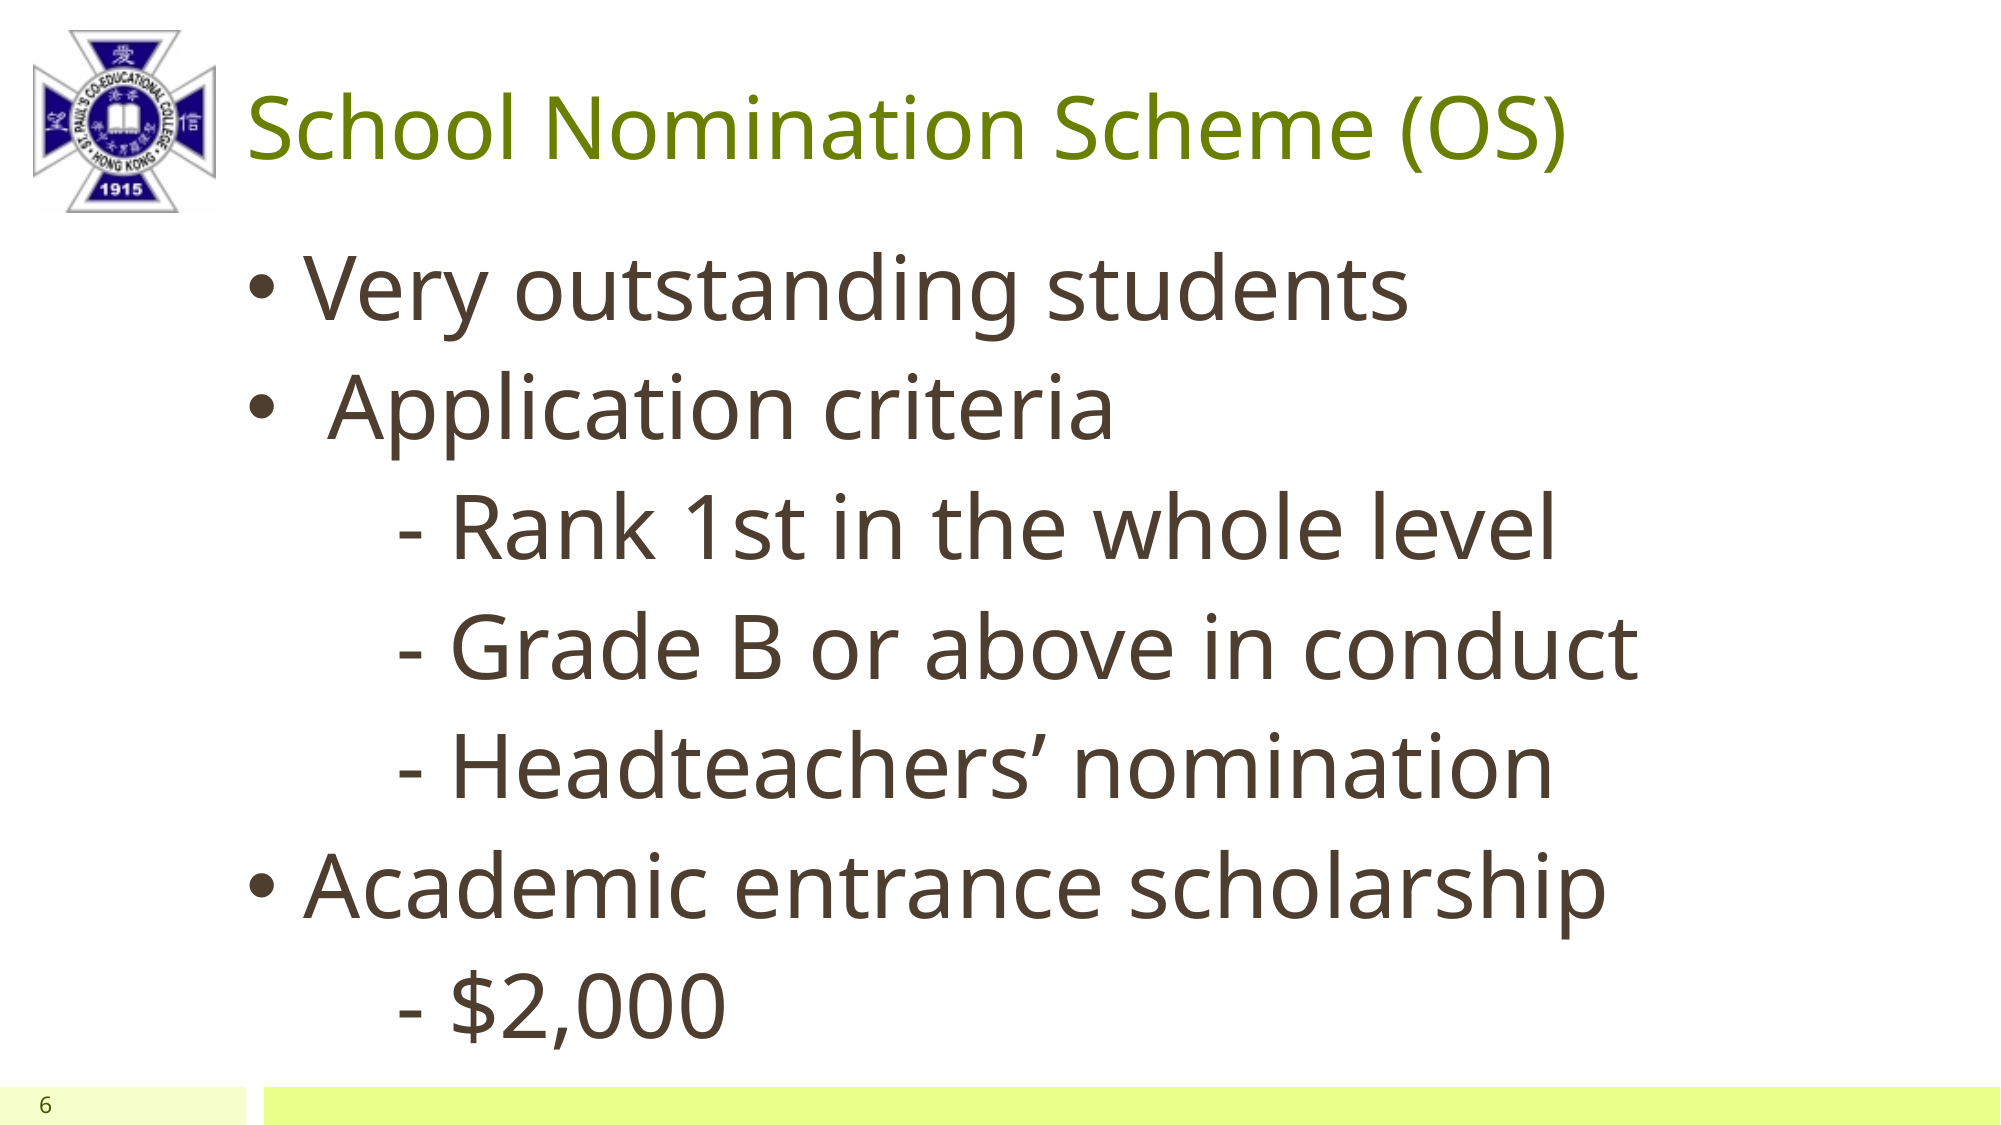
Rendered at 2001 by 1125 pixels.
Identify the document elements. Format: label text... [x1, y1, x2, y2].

slide_number 6 [0, 1087, 68, 1125]
list Very outstanding students Application criteria - Rank 1st in the whole level - Grade B or above in conduct - Headteachers’ nomination Academic entrance scholarship - $2,000 [231, 235, 1842, 1012]
title School Nomination Scheme (OS) [231, 0, 1769, 185]
picture [33, 30, 216, 213]
